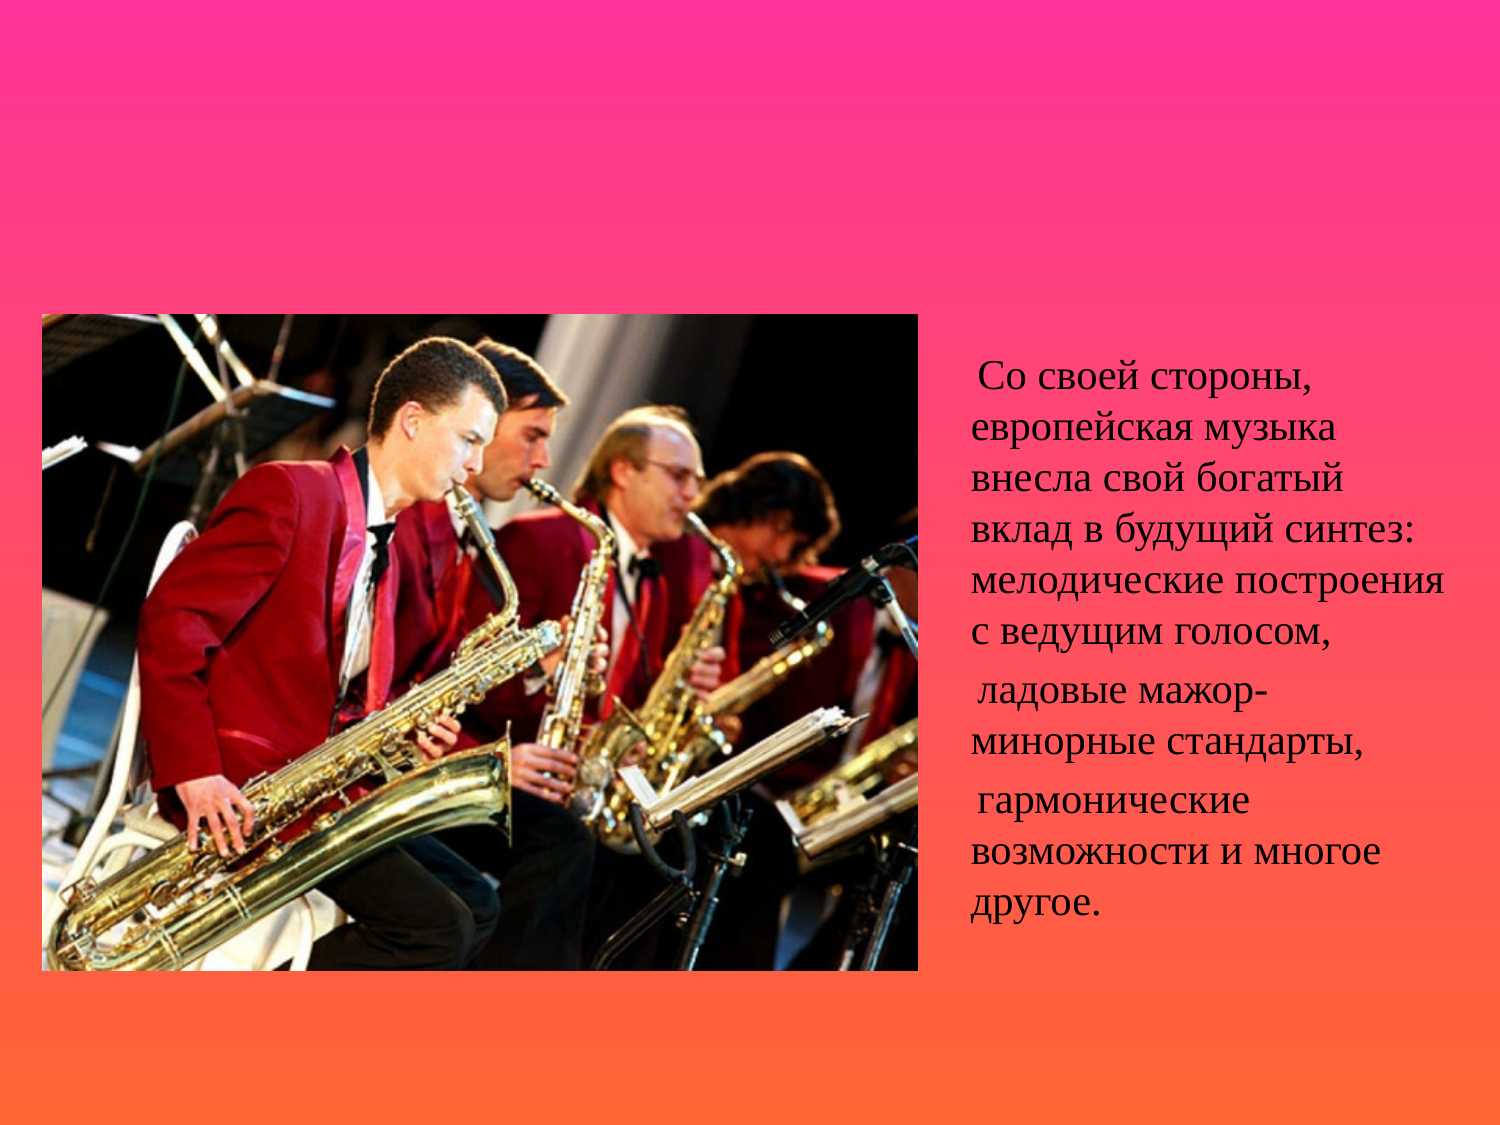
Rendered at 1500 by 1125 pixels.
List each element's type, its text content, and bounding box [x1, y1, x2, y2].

picture [42, 314, 918, 971]
list Со своей стороны, европейская музыка внесла свой богатый вклад в будущий синтез: мелодические построения с ведущим голосом, ладовые мажор-минорные стандарты, гармонические возможности и многое другое. [921, 339, 1465, 973]
